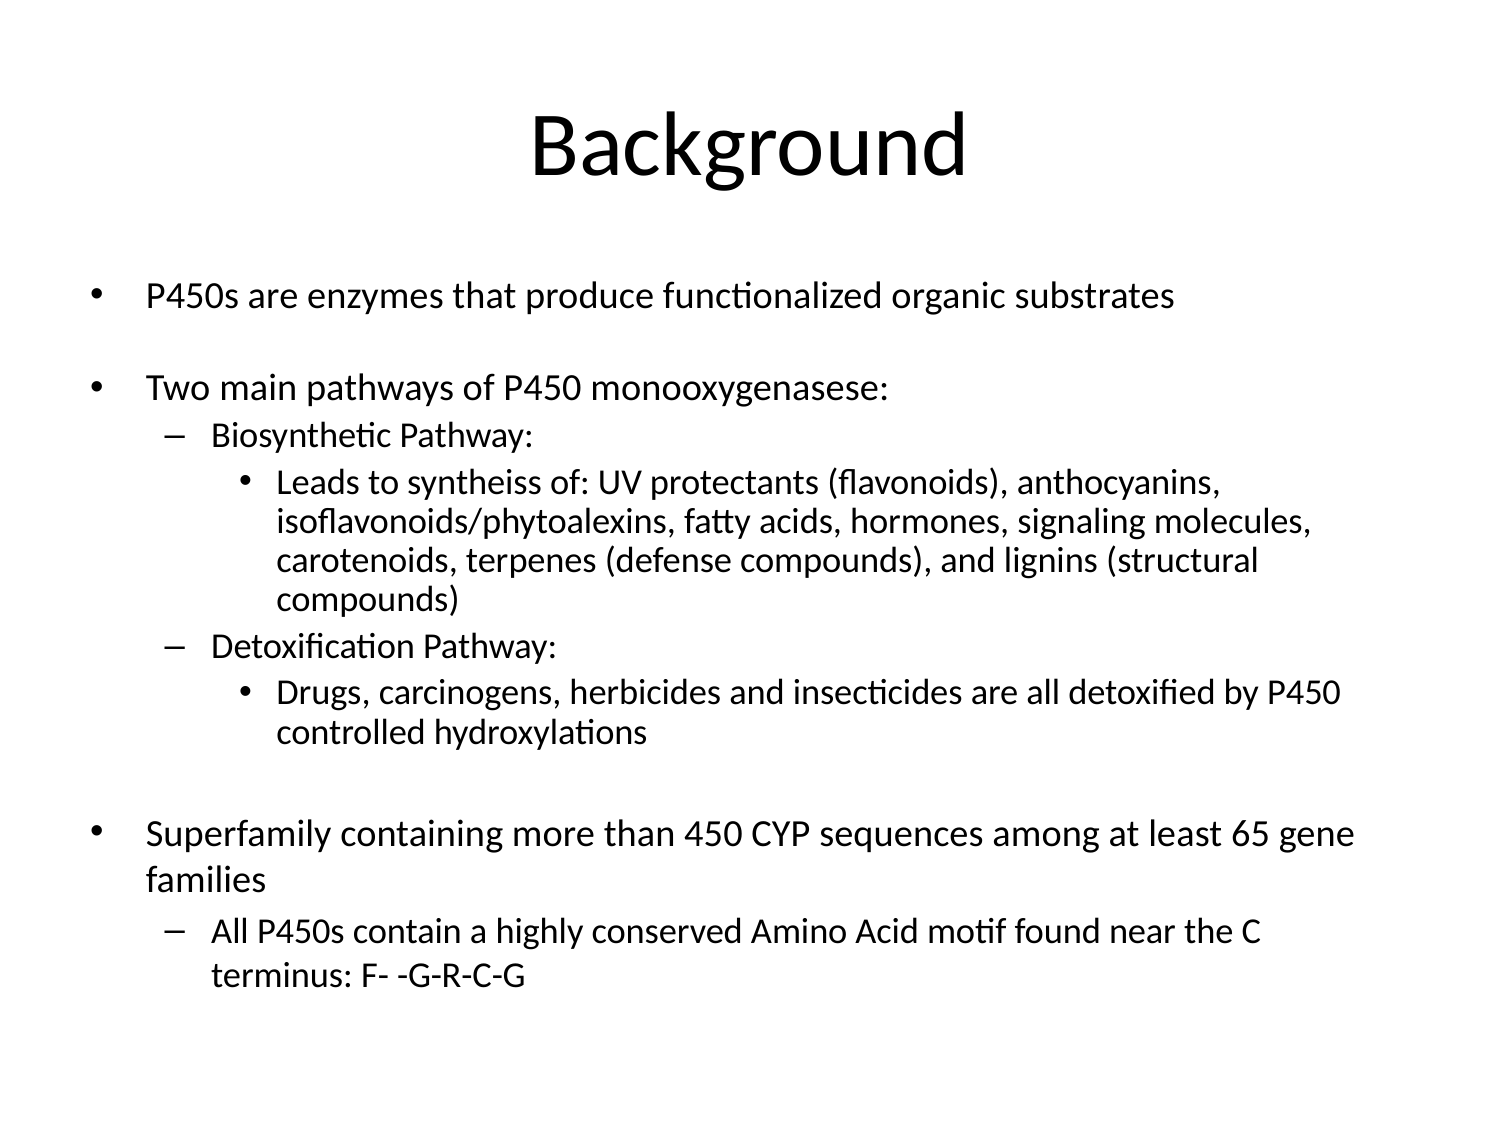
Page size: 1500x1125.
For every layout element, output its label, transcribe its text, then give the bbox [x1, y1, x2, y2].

list P450s are enzymes that produce functionalized organic substrates Two main pathways of P450 monooxygenasese: Biosynthetic Pathway: Leads to syntheiss of: UV protectants (flavonoids), anthocyanins, isoflavonoids/phytoalexins, fatty acids, hormones, signaling molecules, carotenoids, terpenes (defense compounds), and lignins (structural compounds) Detoxification Pathway: Drugs, carcinogens, herbicides and insecticides are all detoxified by P450 controlled hydroxylations Superfamily containing more than 450 CYP sequences among at least 65 gene families All P450s contain a highly conserved Amino Acid motif found near the C terminus: F- -G-R-C-G [75, 262, 1425, 1005]
title Background [75, 45, 1425, 233]
